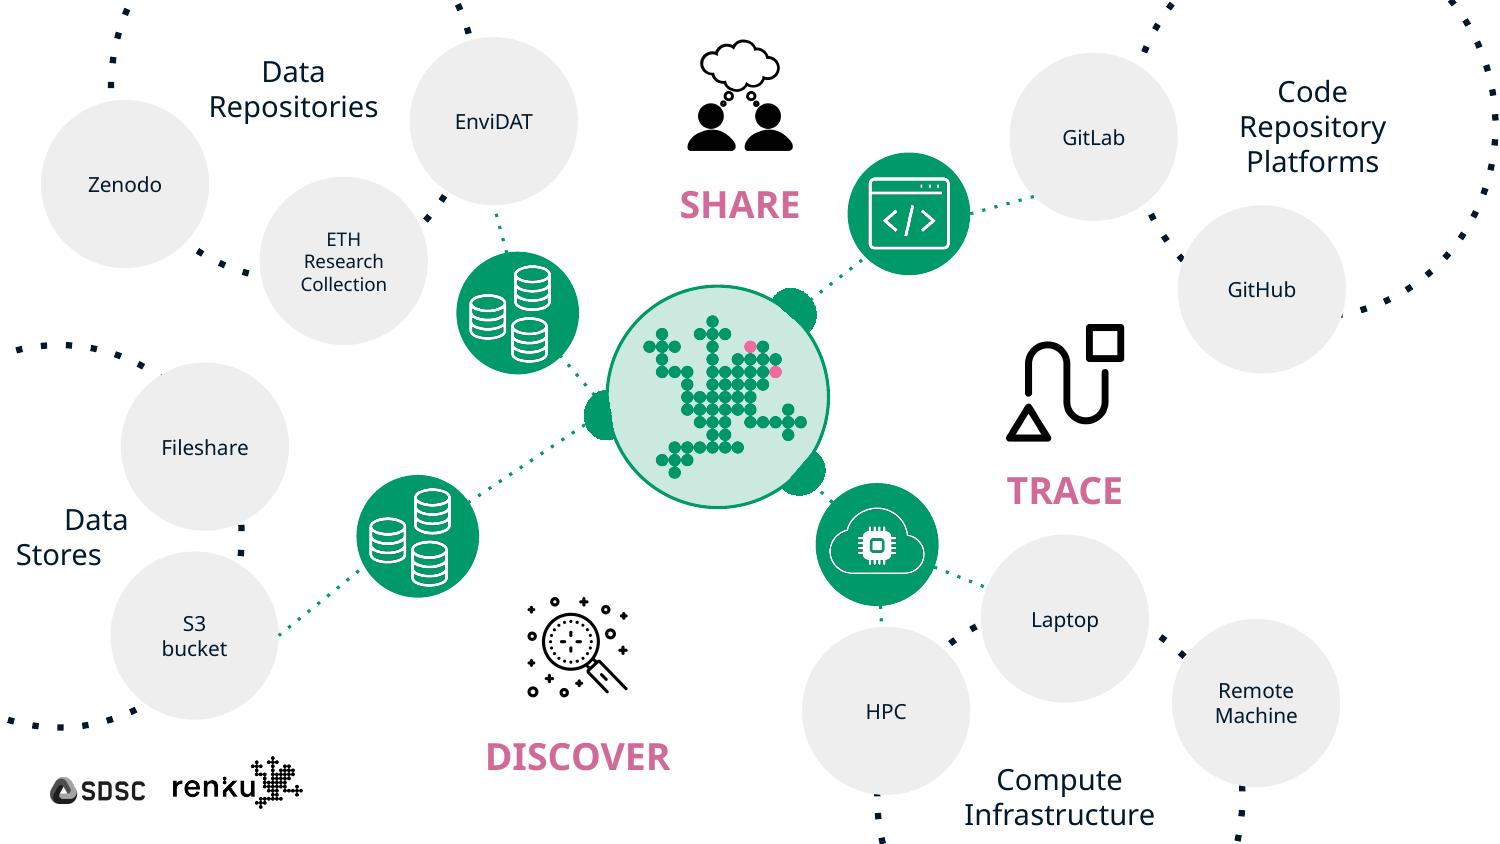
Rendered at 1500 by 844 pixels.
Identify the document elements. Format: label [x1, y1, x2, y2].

text_box [815, 482, 939, 607]
text_box [607, 286, 788, 508]
text_box [40, 99, 210, 269]
text_box [456, 251, 580, 375]
text_box [110, 0, 477, 280]
text_box [110, 551, 279, 720]
text_box [120, 362, 290, 531]
text_box [584, 390, 615, 440]
picture [643, 315, 807, 479]
text_box [409, 36, 579, 206]
text_box [648, 32, 832, 243]
text_box [1129, 0, 1496, 318]
text_box [782, 450, 826, 496]
text_box [259, 176, 429, 346]
text_box [356, 474, 480, 598]
text_box [465, 597, 690, 816]
text_box [771, 288, 817, 332]
text_box [1009, 52, 1179, 222]
text_box [801, 626, 971, 796]
text_box [807, 332, 829, 457]
text_box [847, 152, 971, 276]
picture [50, 777, 145, 804]
text_box [0, 344, 242, 728]
text_box [1177, 205, 1347, 374]
text_box [980, 534, 1150, 703]
text_box [876, 605, 1243, 844]
text_box [973, 323, 1157, 529]
picture [173, 756, 303, 809]
text_box [1171, 618, 1341, 788]
